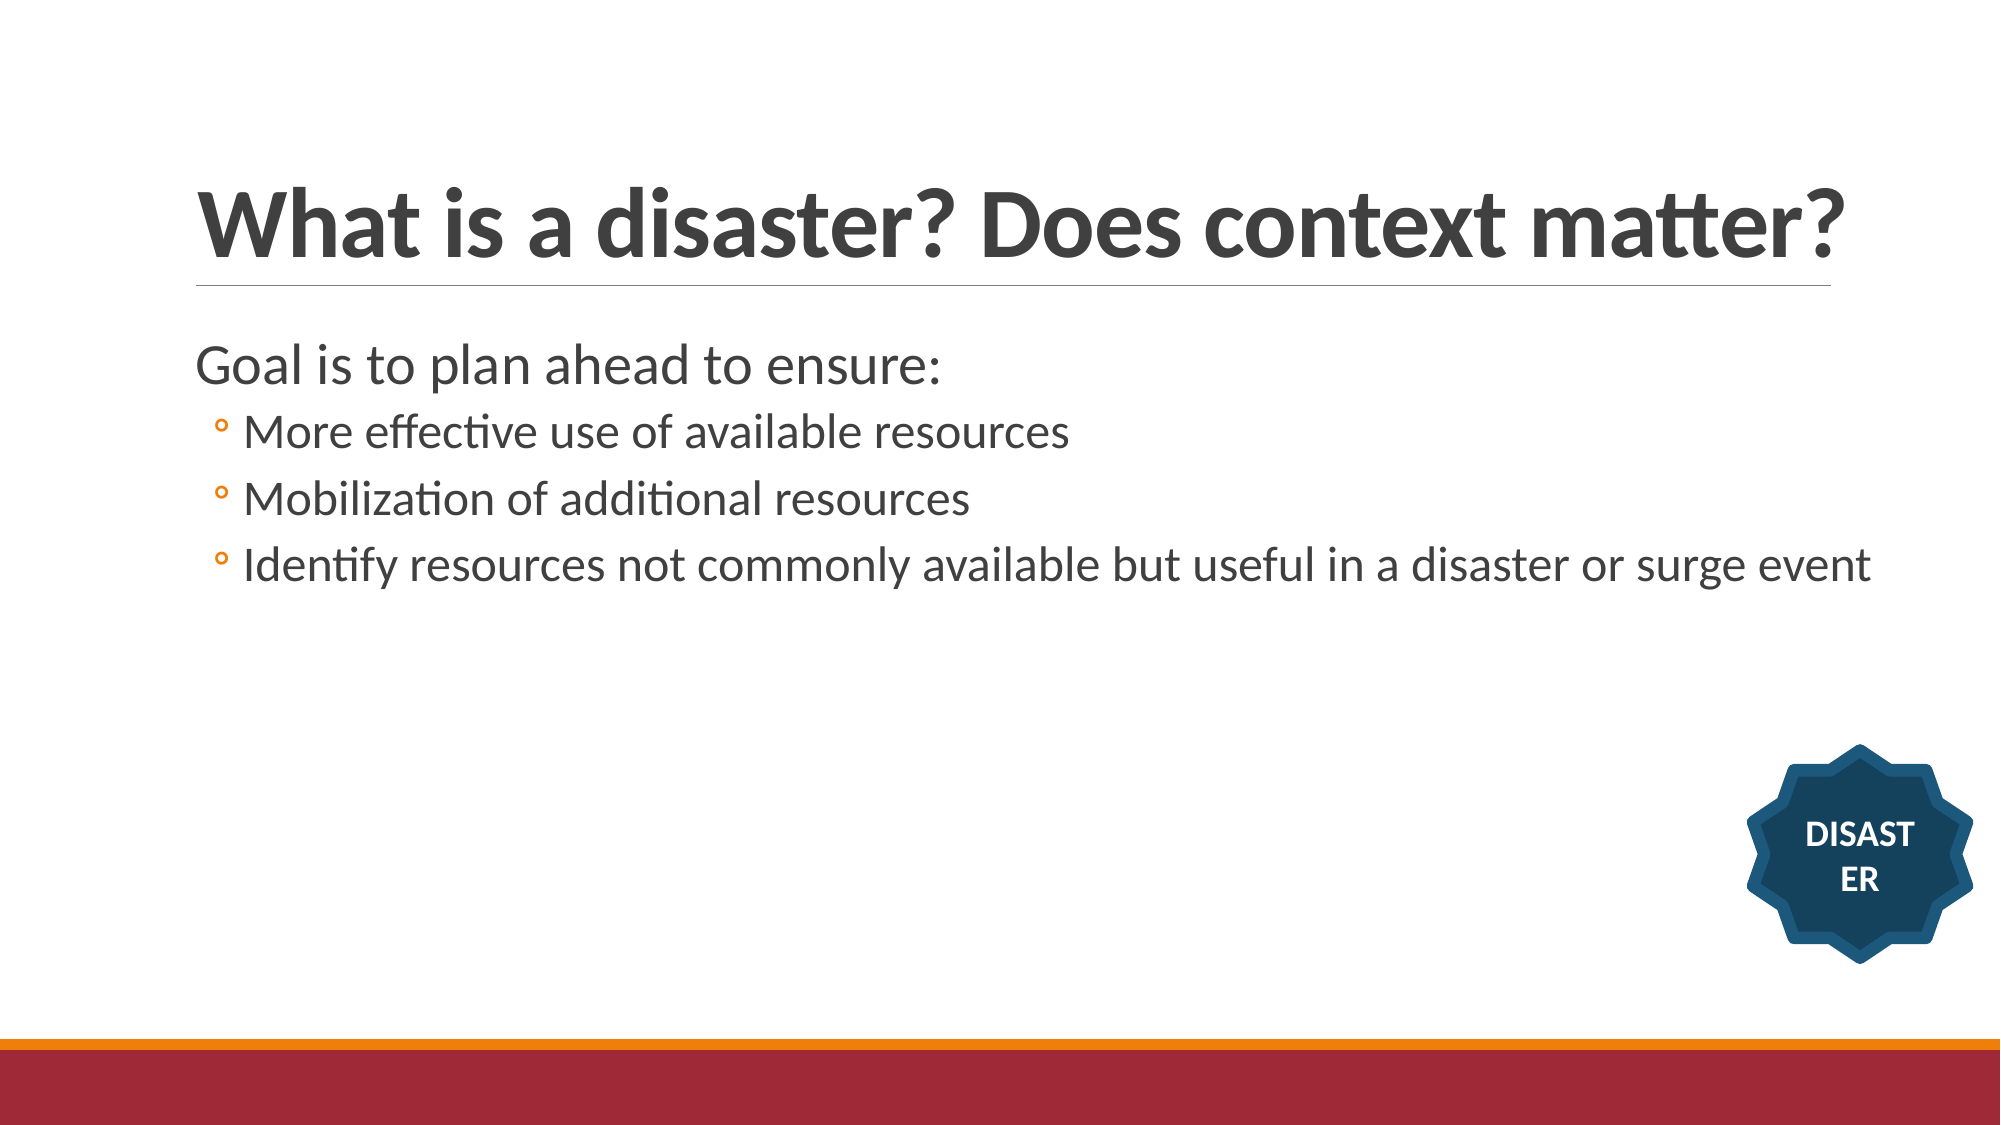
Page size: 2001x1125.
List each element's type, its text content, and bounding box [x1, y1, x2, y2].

list Goal is to plan ahead to ensure: More effective use of available resources Mobilization of additional resources Identify resources not commonly available but useful in a disaster or surge event [180, 326, 1921, 1039]
title What is a disaster? Does context matter? [182, 47, 1953, 285]
text_box Disaster [1751, 749, 1969, 959]
